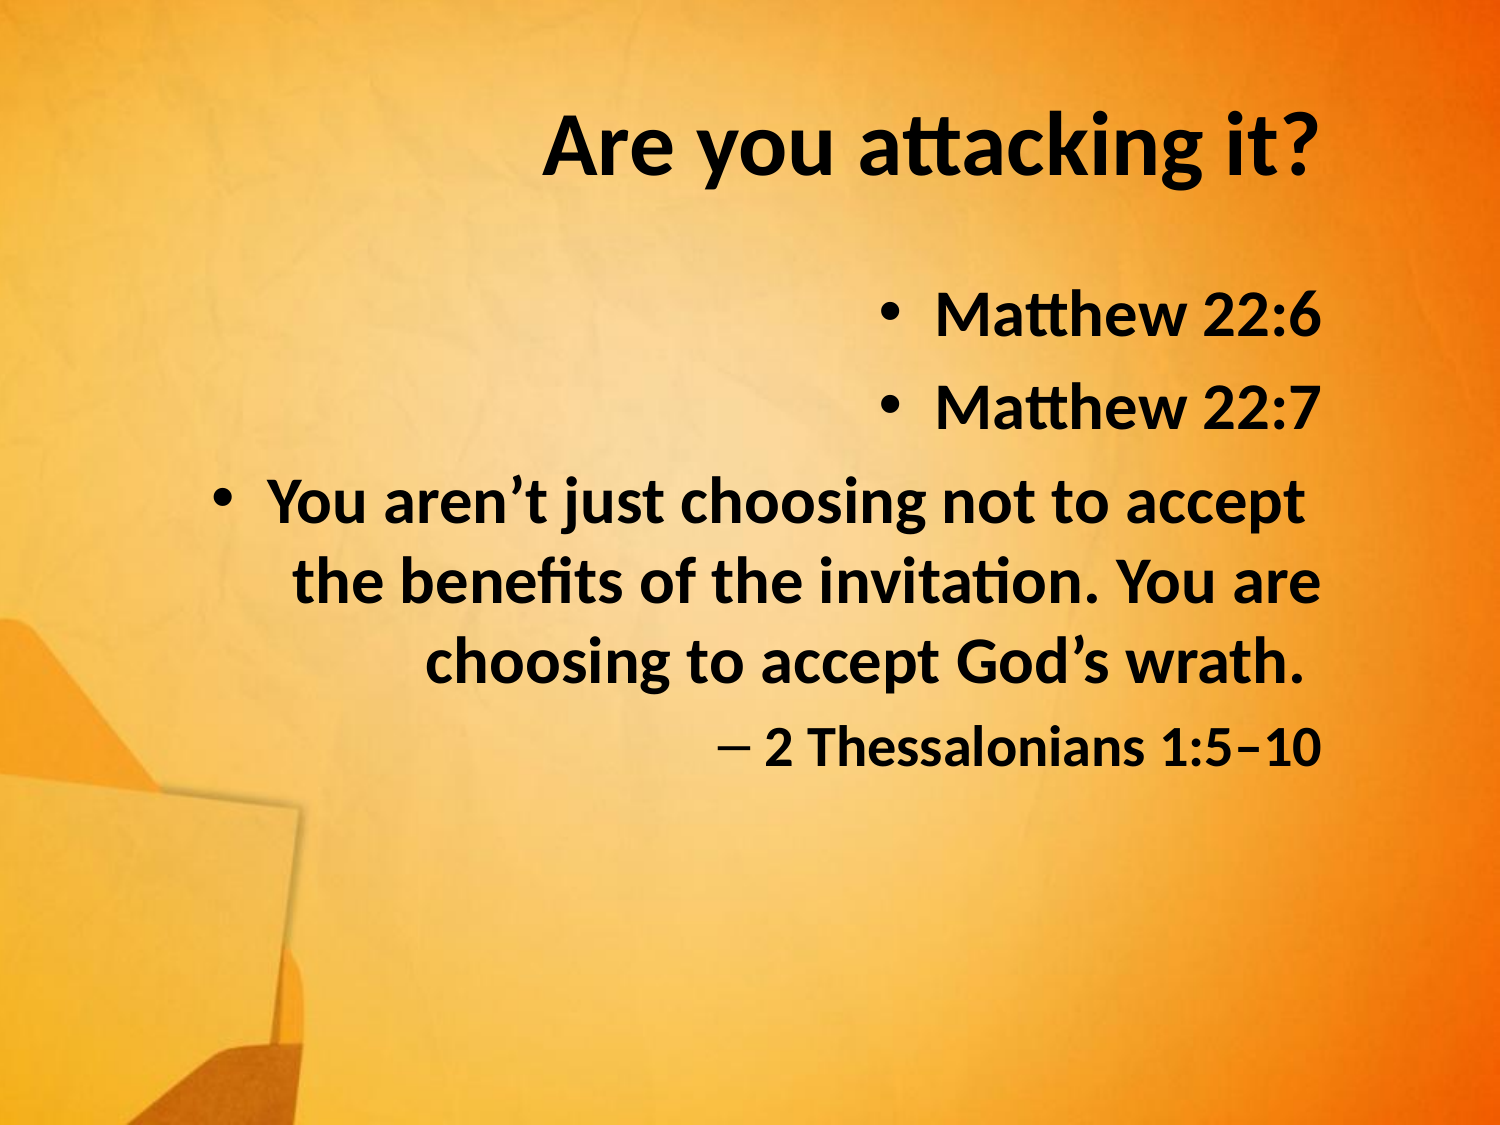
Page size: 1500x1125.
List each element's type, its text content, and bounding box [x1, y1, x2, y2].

title Are you attacking it? [75, 45, 1338, 233]
list Matthew 22:6 Matthew 22:7 You aren’t just choosing not to accept the benefits of the invitation. You are choosing to accept God’s wrath. 2 Thessalonians 1:5–10 [75, 262, 1338, 1005]
picture [0, 0, 1500, 1125]
